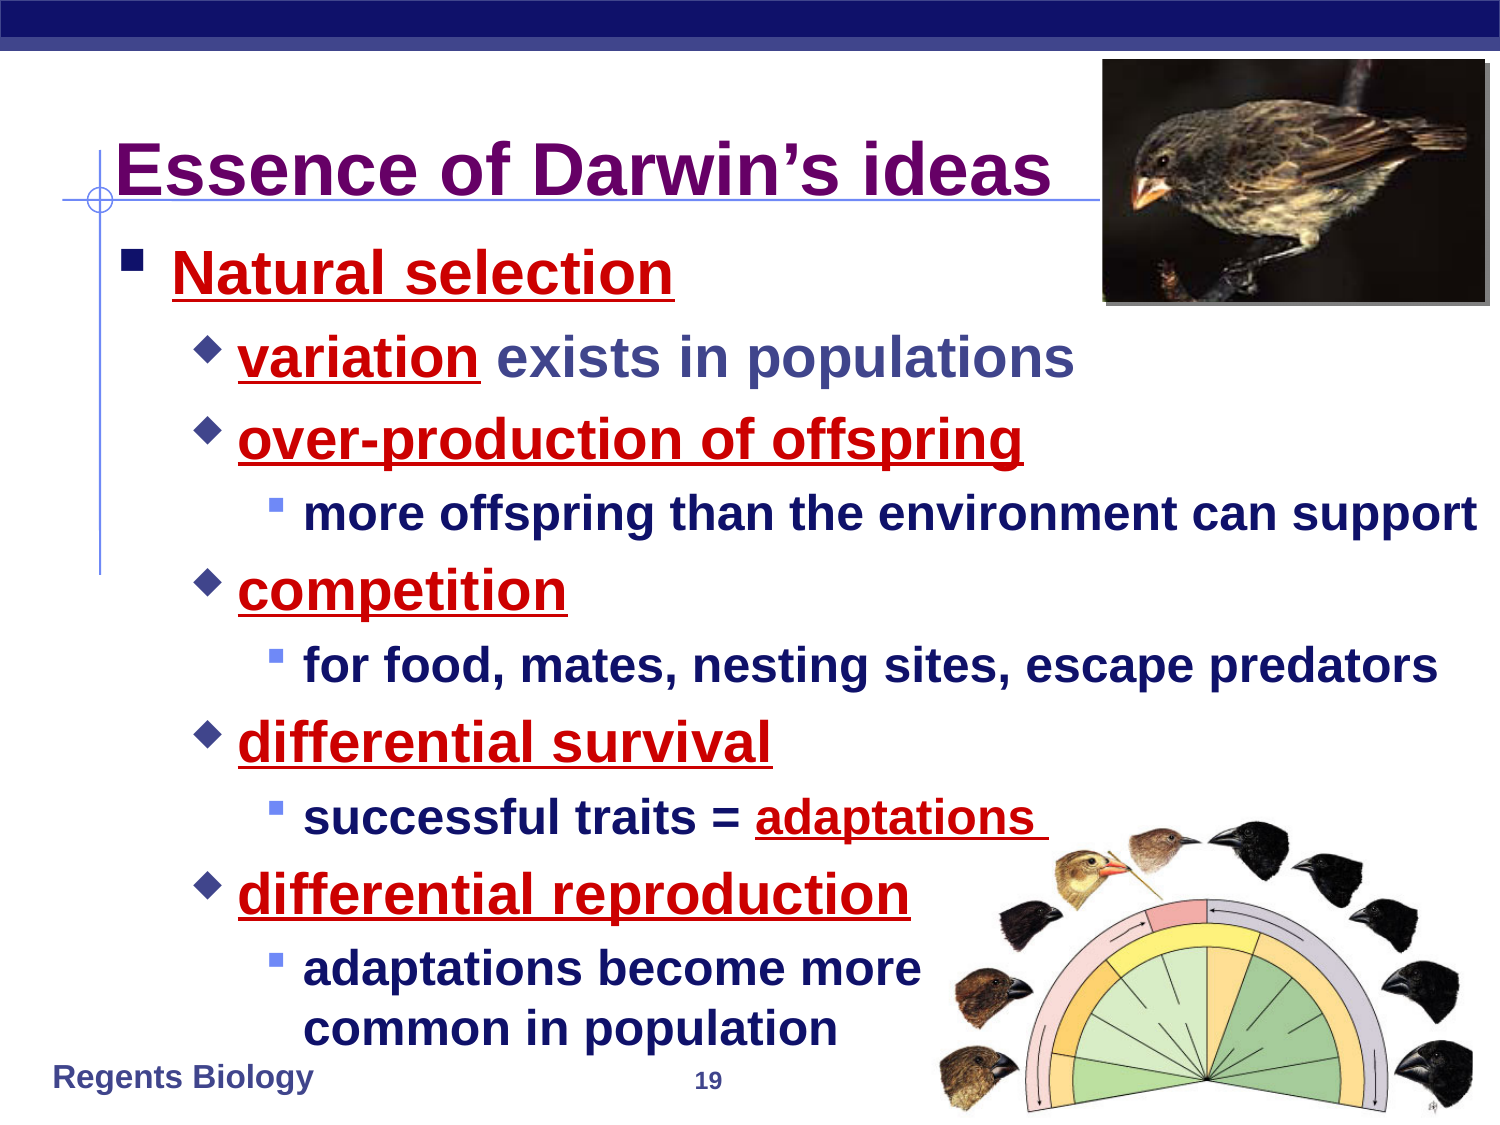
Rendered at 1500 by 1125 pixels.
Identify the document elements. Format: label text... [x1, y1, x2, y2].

slide_number 19 [649, 1064, 738, 1103]
title Essence of Darwin’s ideas [99, 112, 1096, 238]
picture [862, 760, 1473, 1123]
list Natural selection variation exists in populations over-production of offspring more offspring than the environment can support competition for food, mates, nesting sites, escape predators differential survival successful traits = adaptations differential reproduction adaptations become more common in population [100, 224, 1500, 1115]
picture [1101, 59, 1486, 302]
